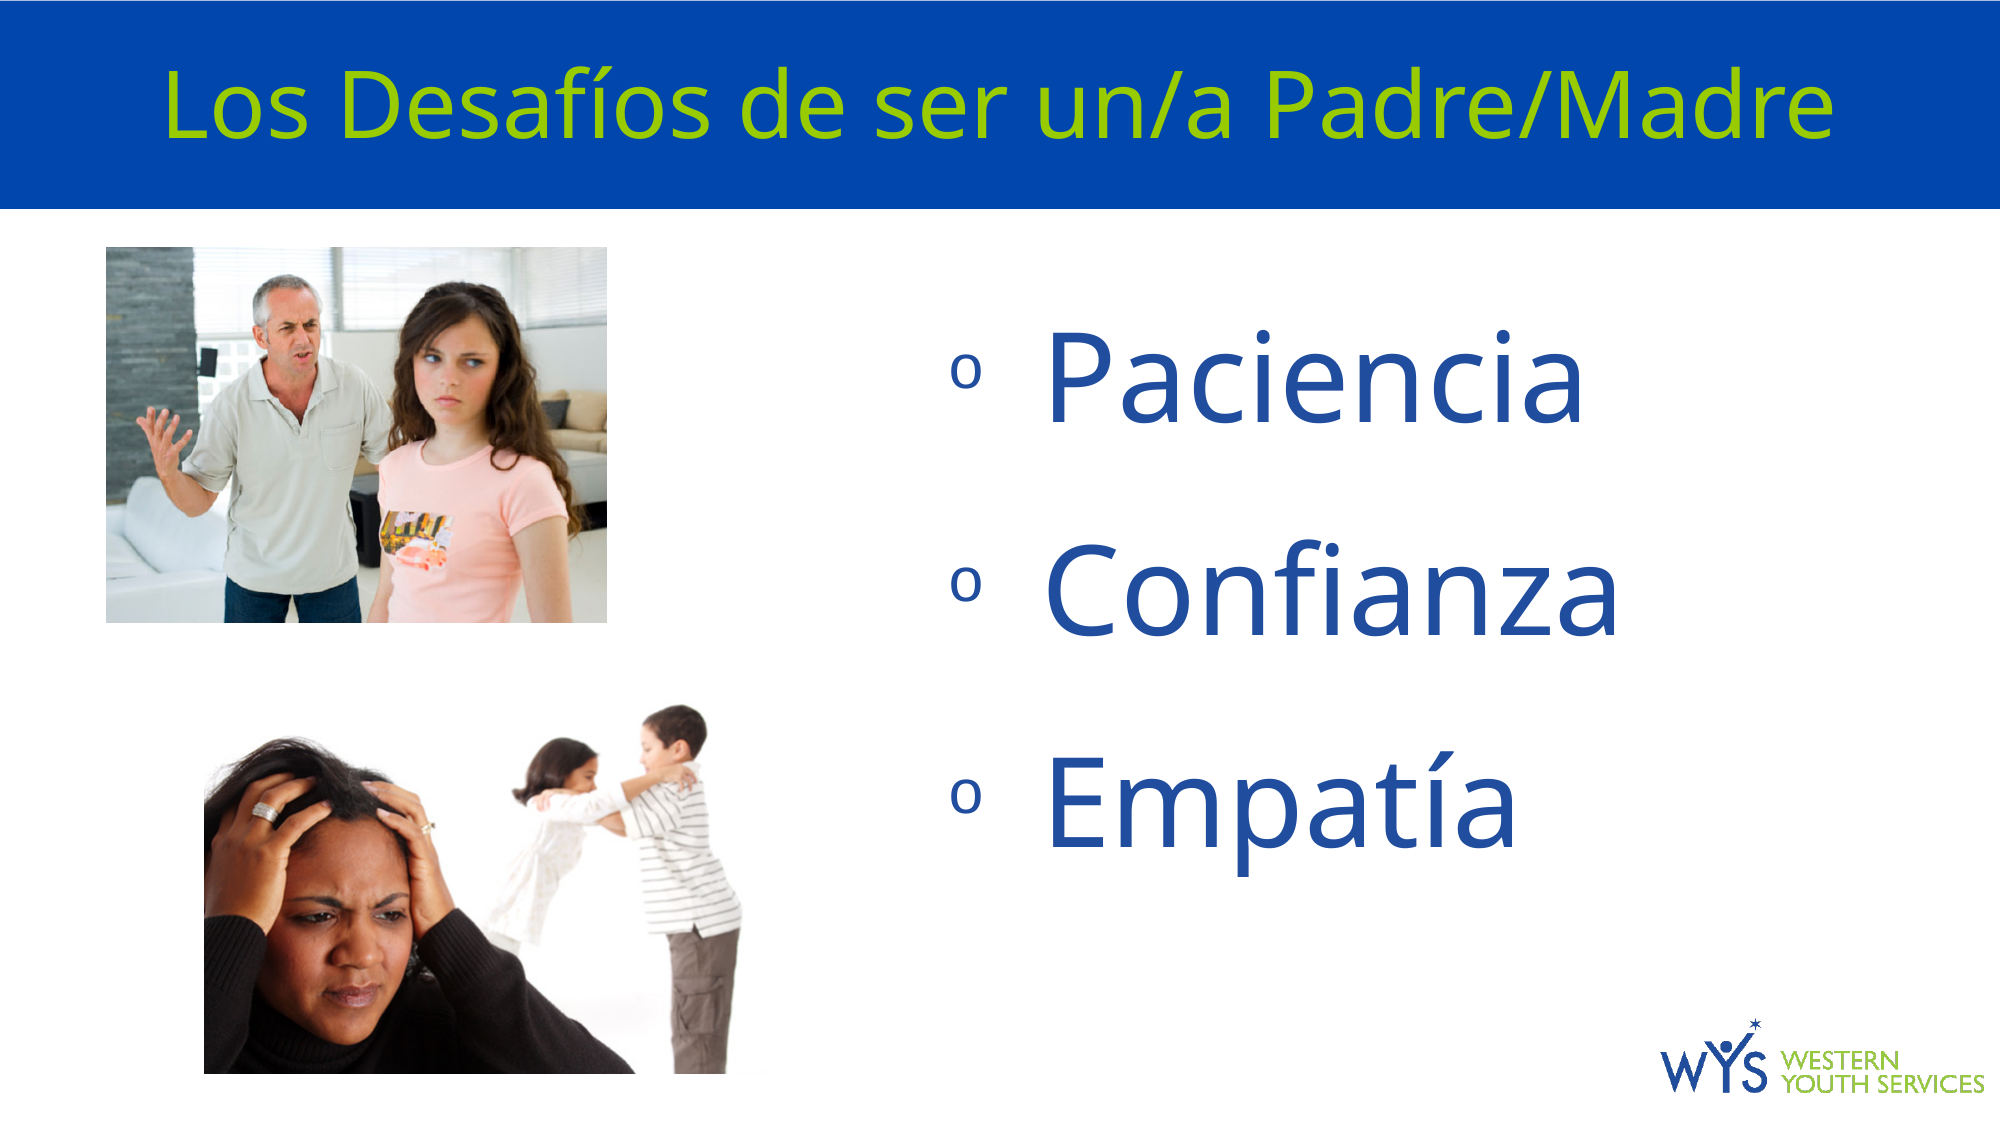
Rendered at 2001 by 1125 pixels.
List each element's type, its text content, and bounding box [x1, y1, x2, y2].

picture [204, 699, 768, 1074]
text_box Paciencia Confianza Empatía [932, 290, 1737, 880]
text_box Los Desafíos de ser un/a Padre/Madre [16, 37, 1984, 165]
picture [106, 247, 607, 623]
picture [1660, 1017, 1984, 1093]
text_box [0, 0, 2000, 209]
